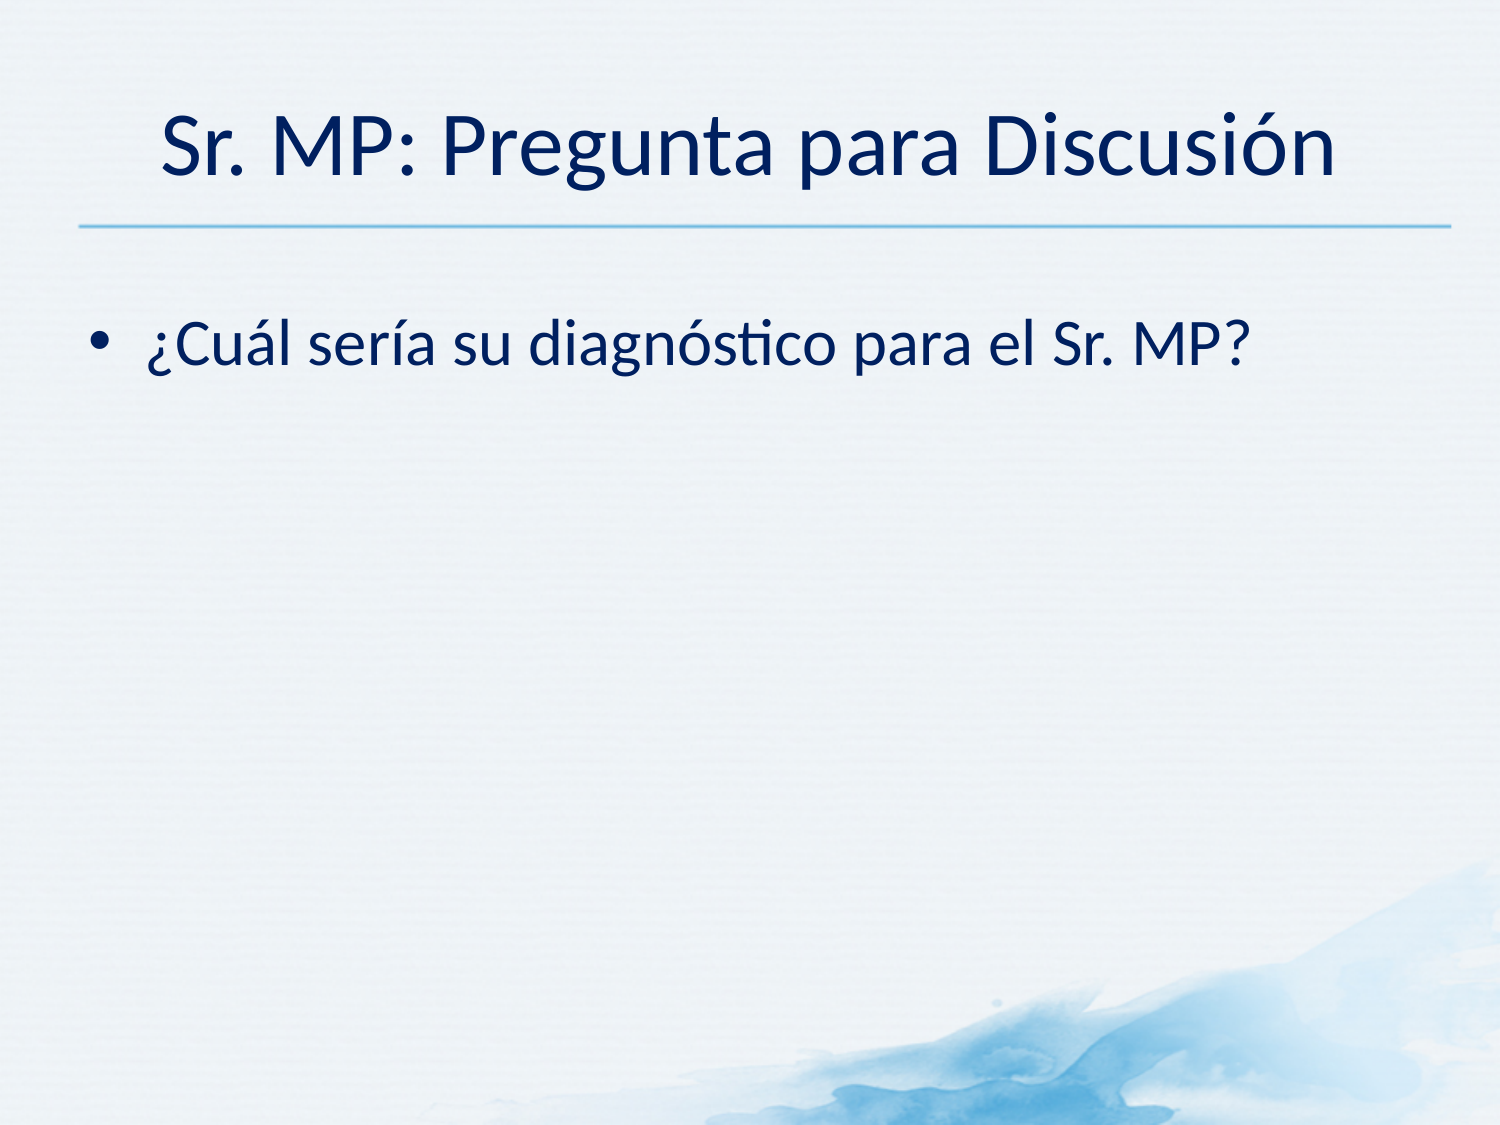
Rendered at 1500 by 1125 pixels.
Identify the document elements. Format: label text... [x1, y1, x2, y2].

title Sr. MP: Pregunta para Discusión [75, 45, 1425, 233]
picture [0, 0, 1500, 1125]
list ¿Cuál sería su diagnóstico para el Sr. MP? [73, 291, 1424, 1034]
